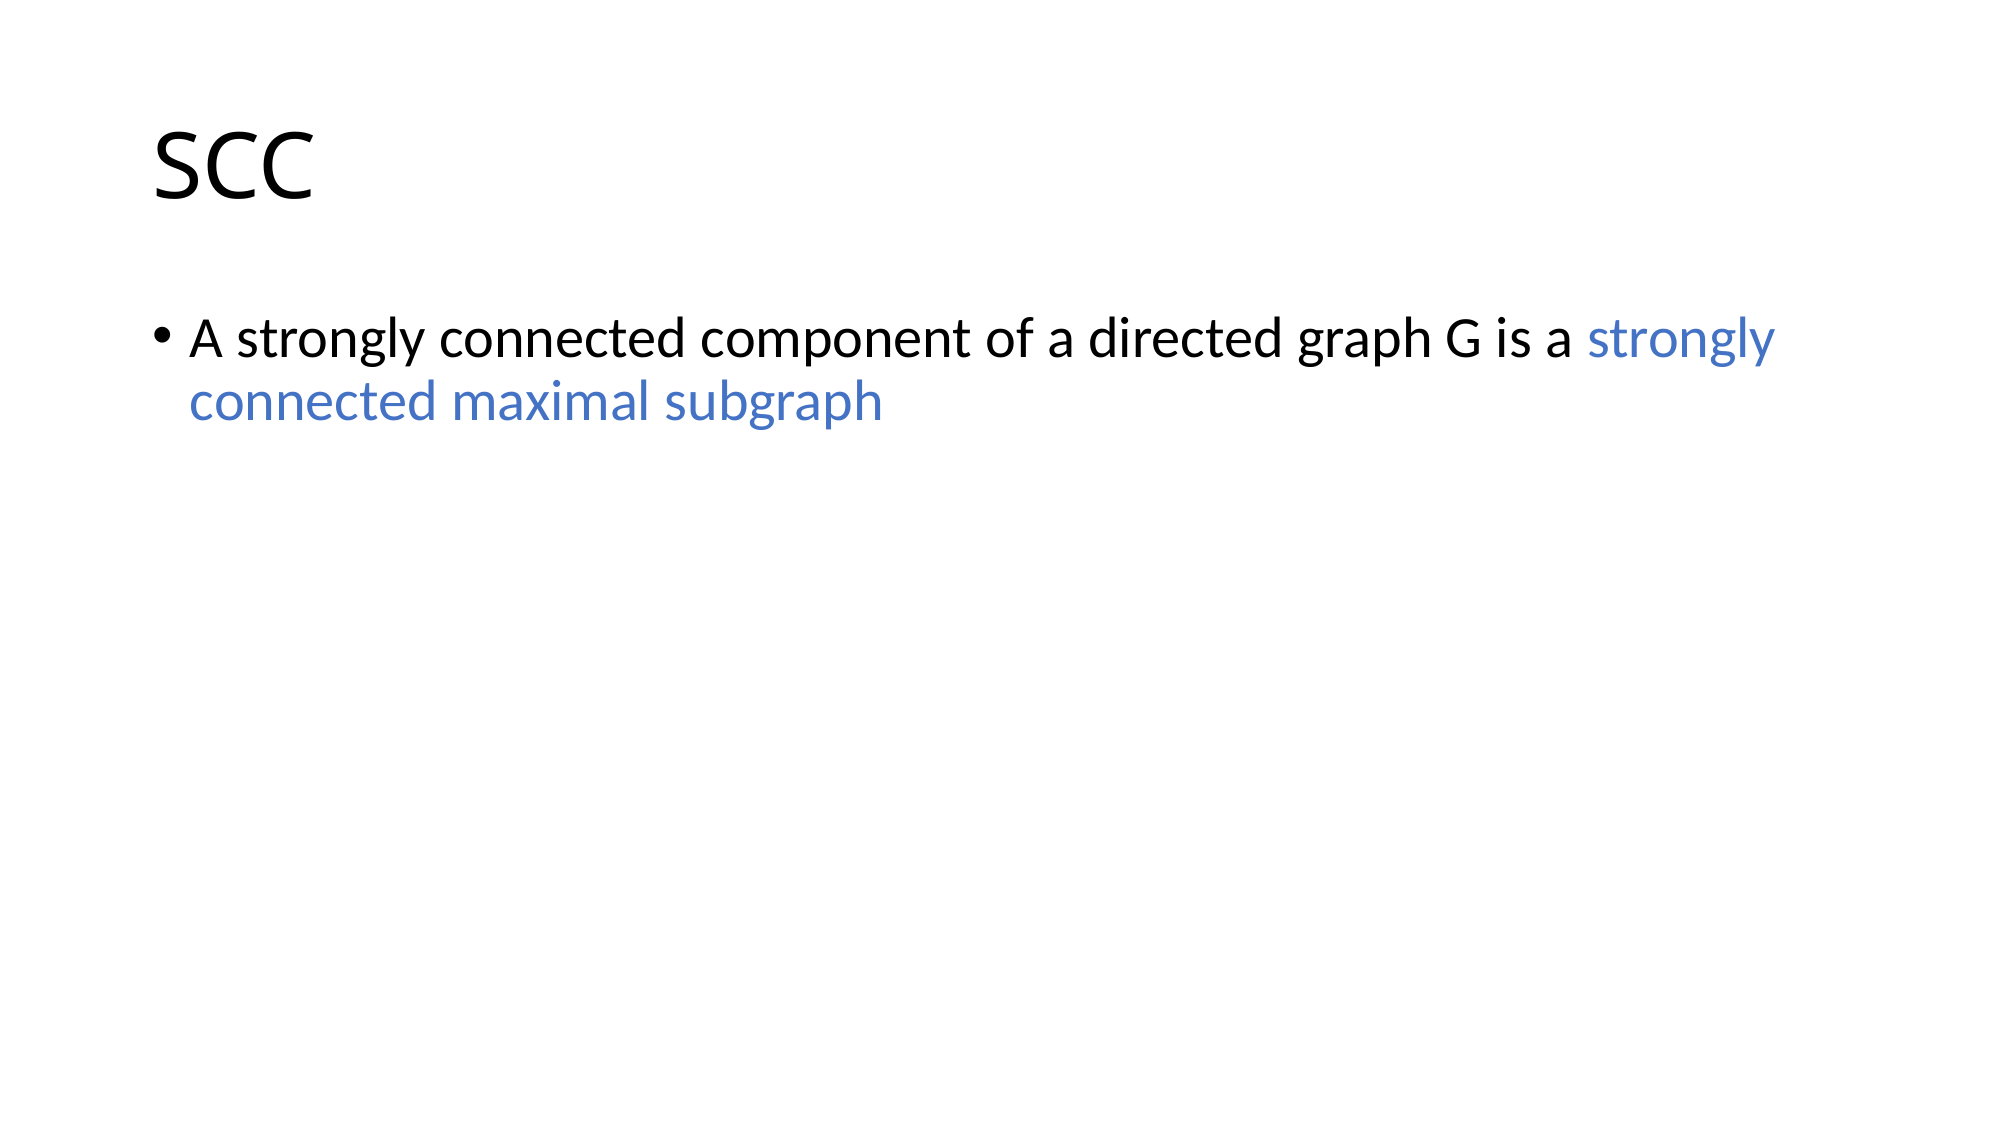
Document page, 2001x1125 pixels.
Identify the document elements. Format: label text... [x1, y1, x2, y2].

list A strongly connected component of a directed graph G is a strongly connected maximal subgraph [137, 299, 1863, 1014]
title SCC [137, 59, 1863, 278]
